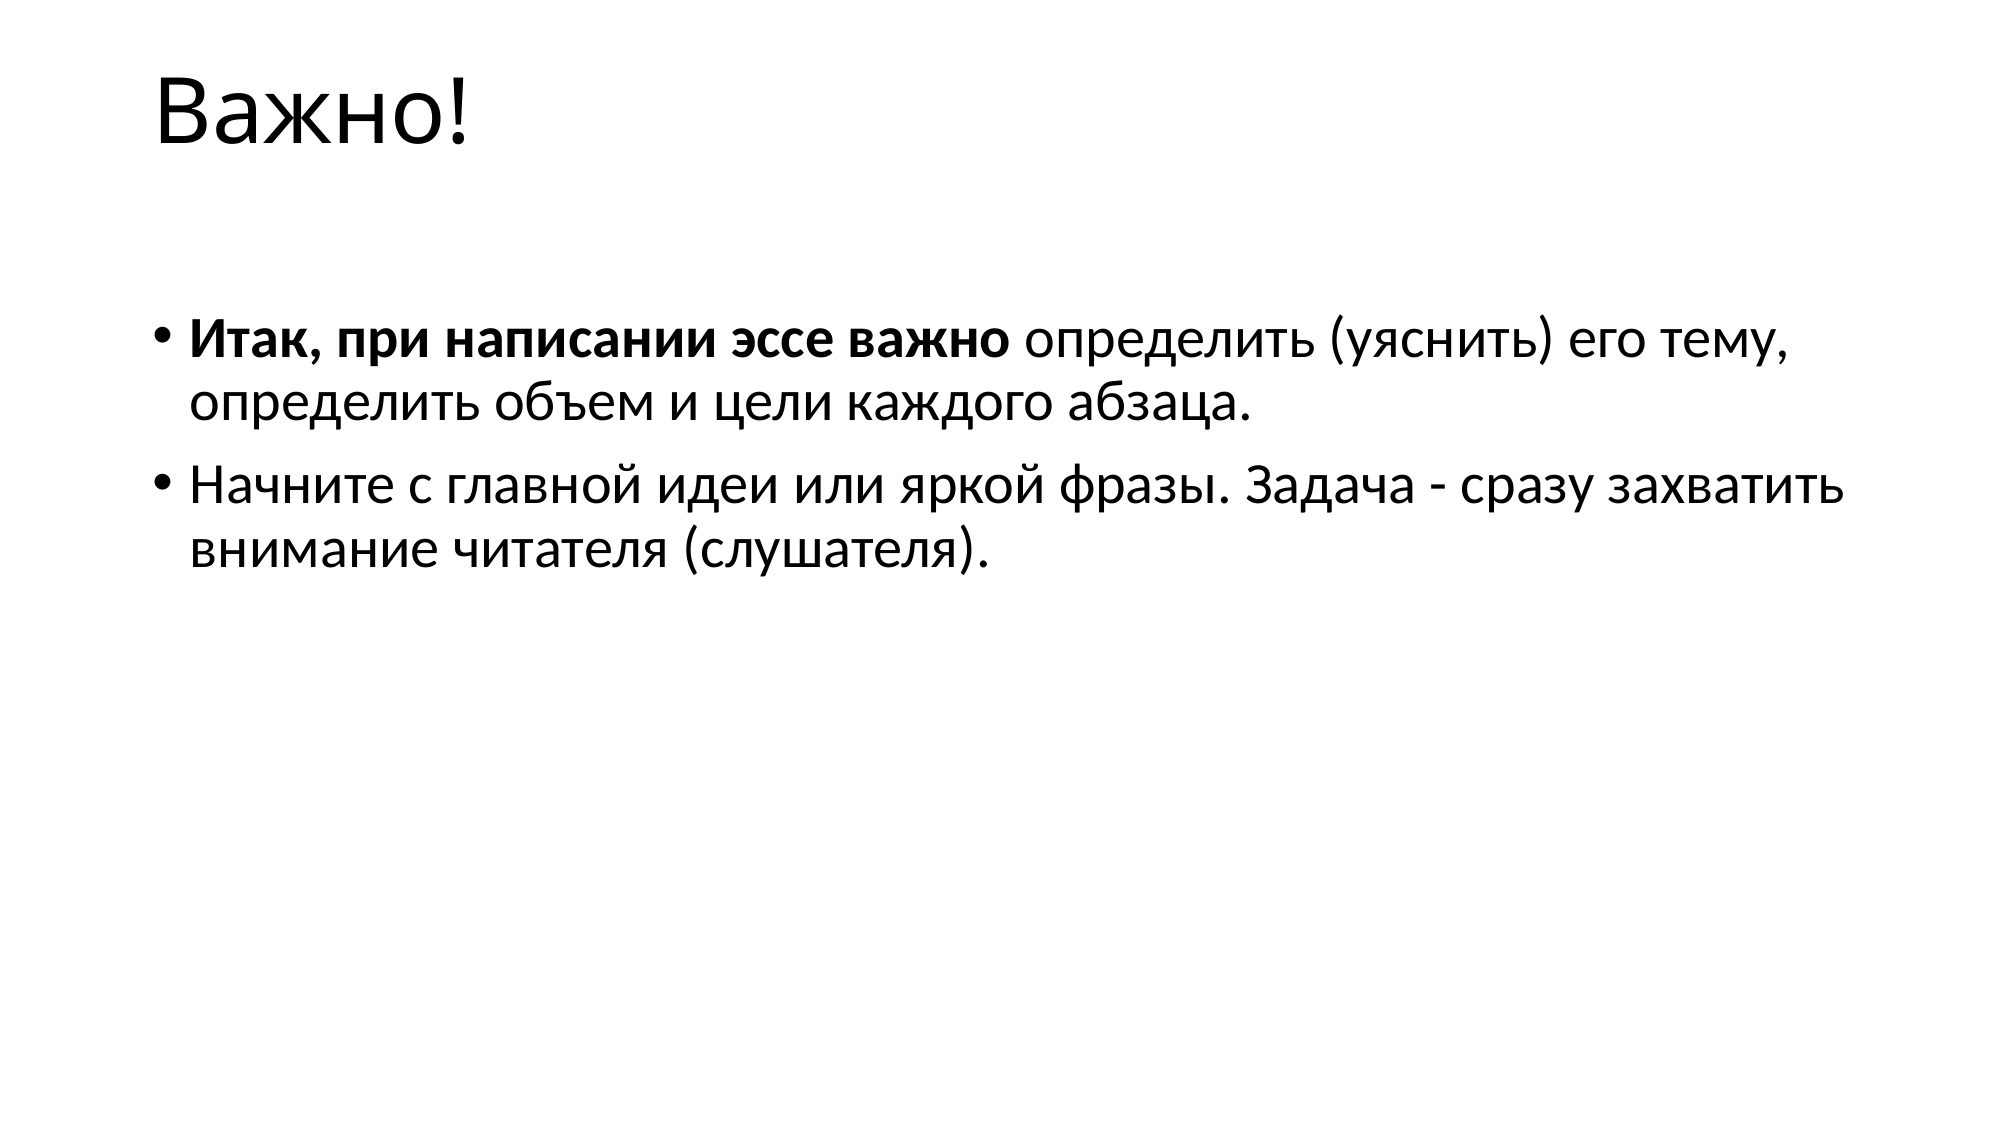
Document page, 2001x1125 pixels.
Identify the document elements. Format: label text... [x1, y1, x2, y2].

list Итак, при написании эссе важно определить (уяснить) его тему, определить объем и цели каждого абзаца. Начните с главной идеи или яркой фразы. Задача - сразу захватить внимание читателя (слушателя). [137, 299, 1863, 1014]
title Важно! [137, 59, 1863, 278]
